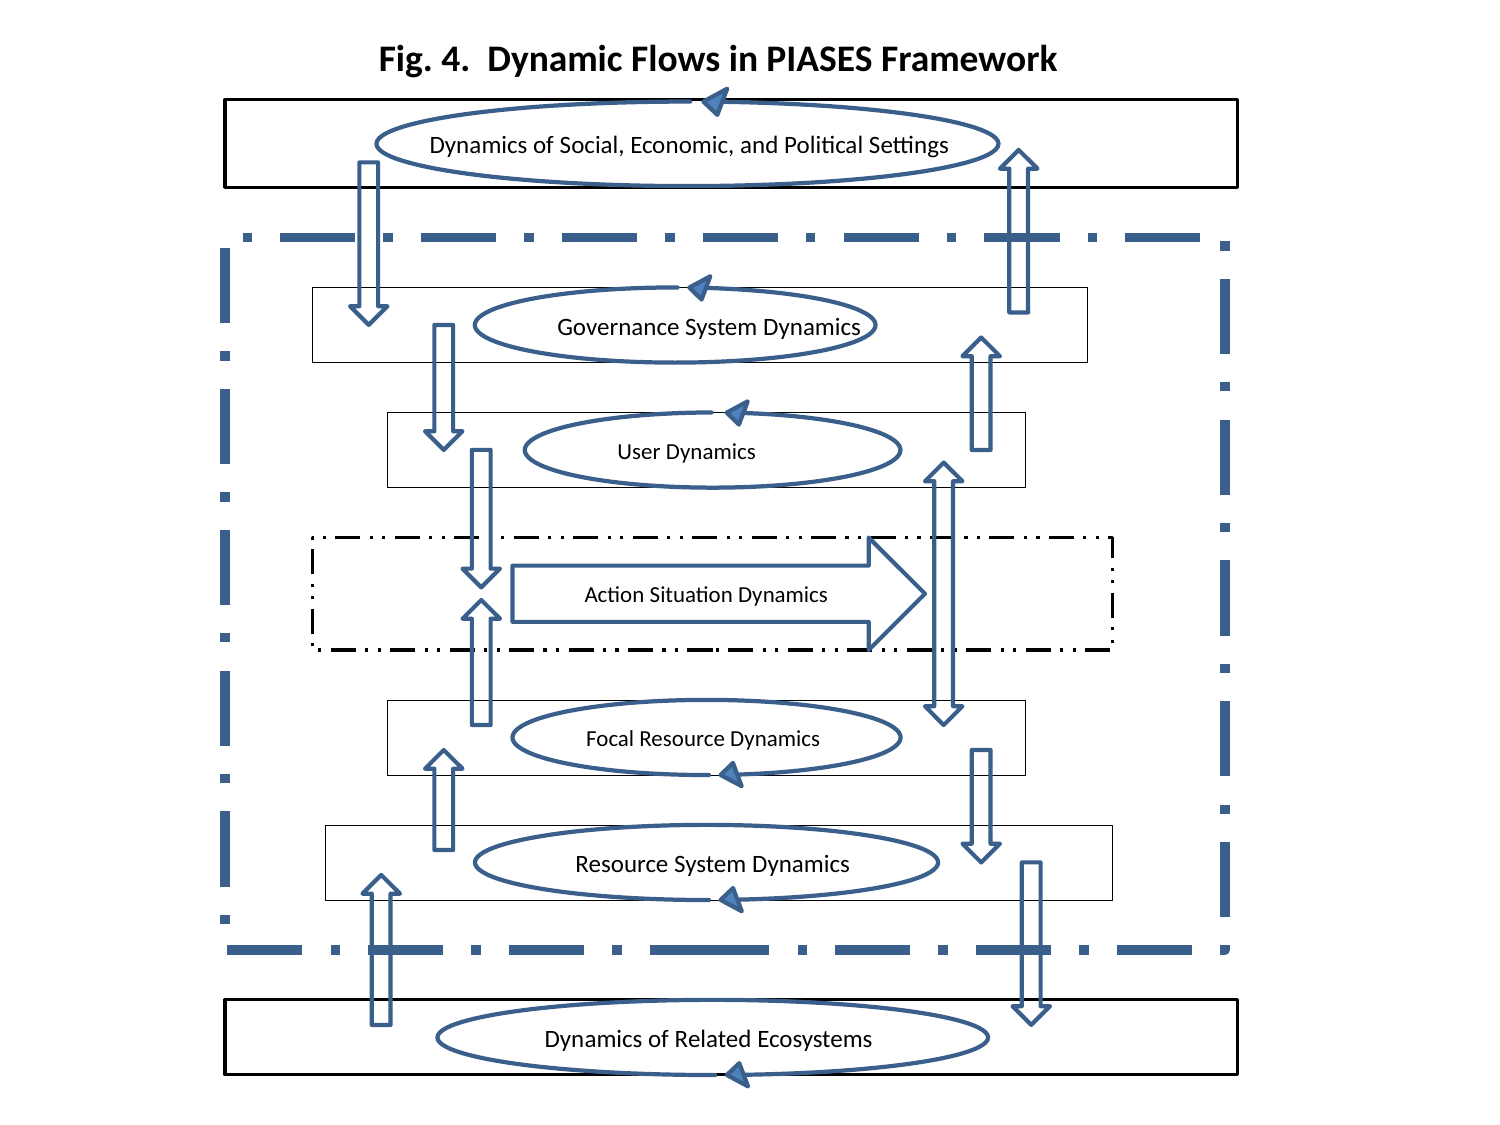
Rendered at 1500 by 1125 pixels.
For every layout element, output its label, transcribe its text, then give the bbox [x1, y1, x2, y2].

text_box Dynamics of Related Ecosystems [806, 999, 1238, 1075]
text_box [435, 997, 991, 1089]
text_box [510, 697, 903, 789]
text_box [472, 274, 878, 365]
text_box [223, 235, 1227, 952]
text_box Fig. 4. Dynamic Flows in PIASES Framework [87, 24, 1350, 88]
text_box [423, 747, 465, 853]
text_box [1010, 860, 1052, 1027]
text_box [460, 447, 502, 590]
text_box Dynamics of Related Ecosystems [440, 1002, 985, 1075]
text_box [960, 335, 1002, 453]
text_box [960, 747, 1002, 865]
text_box [460, 597, 502, 728]
text_box Dynamics of Related Ecosystems [225, 999, 619, 1075]
text_box [923, 460, 965, 728]
text_box Dynamics of Social, Economic, and Political Settings [740, 99, 1238, 188]
text_box [472, 822, 941, 914]
text_box [423, 322, 465, 453]
text_box [510, 535, 928, 652]
text_box [522, 399, 903, 490]
text_box [374, 86, 1001, 189]
text_box Dynamics of Social, Economic, and Political Settings [225, 99, 636, 188]
text_box Dynamics of Social, Economic, and Political Settings [379, 99, 996, 183]
text_box [348, 160, 390, 328]
text_box [998, 147, 1040, 315]
text_box [360, 872, 402, 1028]
